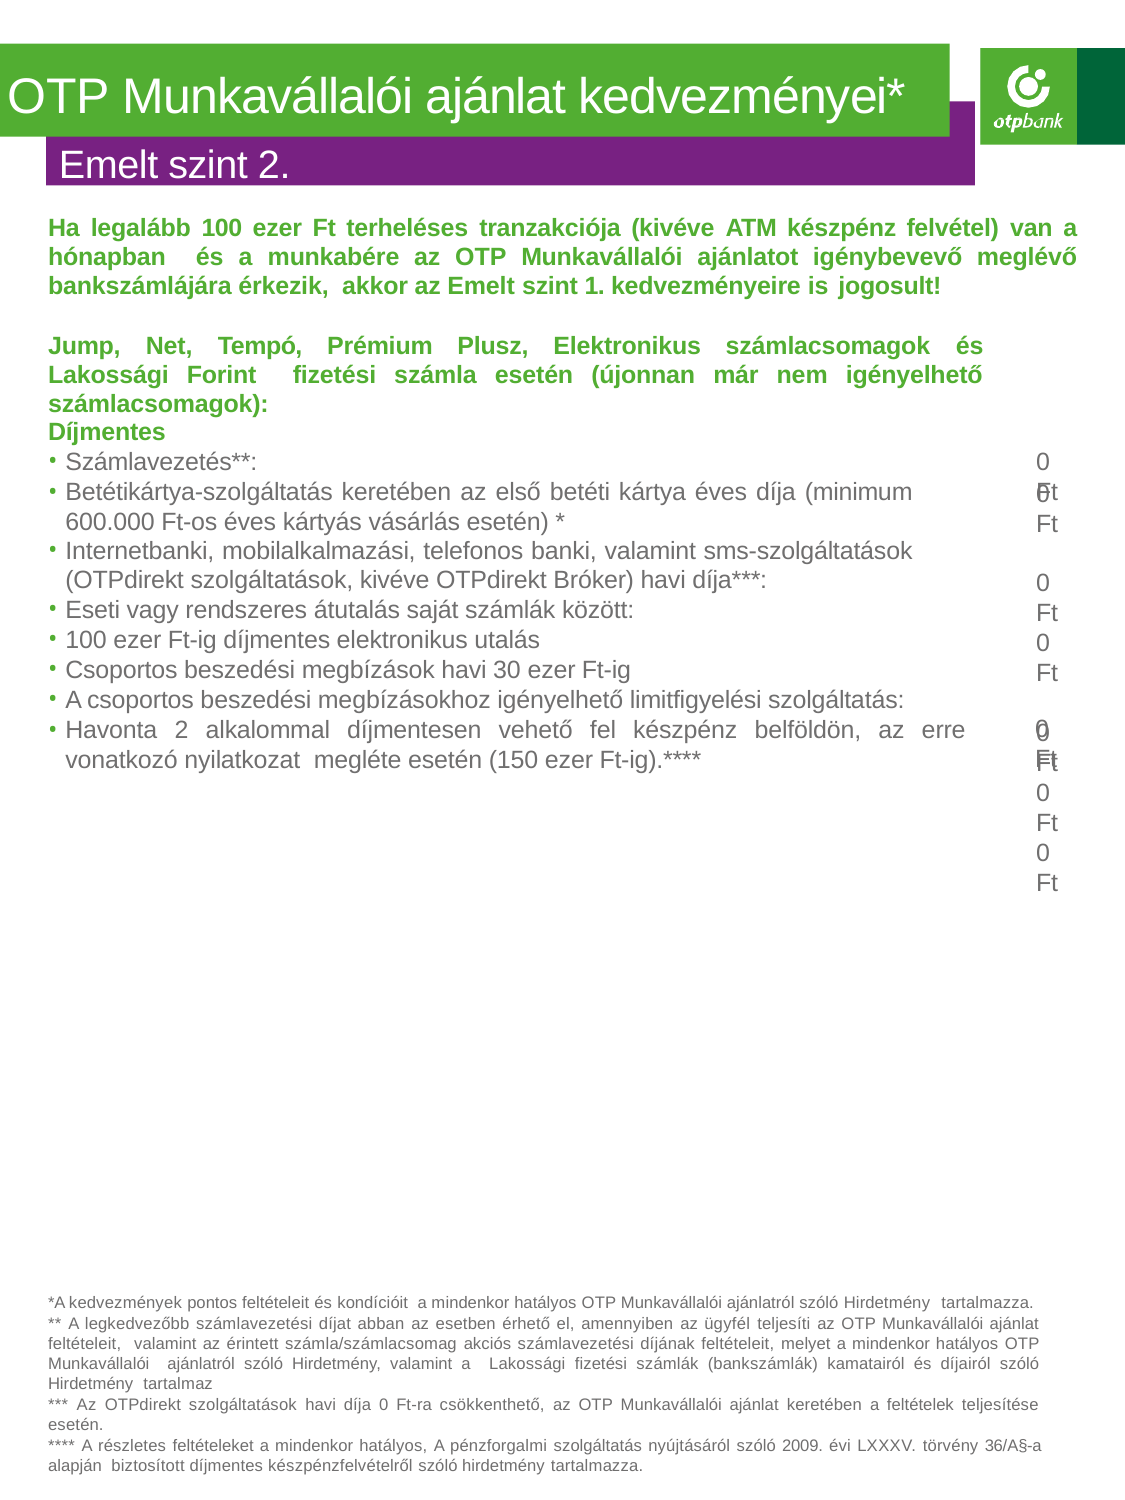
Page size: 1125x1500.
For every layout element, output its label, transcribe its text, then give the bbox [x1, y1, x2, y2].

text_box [0, 43, 976, 186]
text_box *A kedvezmények pontos feltételeit és kondícióit a mindenkor hatályos OTP Munkavállalói ajánlatról szóló Hirdetmény tartalmazza. ** A legkedvezőbb számlavezetési díjat abban az esetben érhető el, amennyiben az ügyfél teljesíti az OTP Munkavállalói ajánlat feltételeit, valamint az érintett számla/számlacsomag akciós számlavezetési díjának feltételeit, melyet a mindenkor hatályos OTP Munkavállalói ajánlatról szóló Hirdetmény, valamint a Lakossági fizetési számlák (bankszámlák) kamatairól és díjairól szóló Hirdetmény tartalmaz *** Az OTPdirekt szolgáltatások havi díja 0 Ft-ra csökkenthető, az OTP Munkavállalói ajánlat keretében a feltételek teljesítése esetén. **** A részletes feltételeket a mindenkor hatályos, A pénzforgalmi szolgáltatás nyújtásáról szóló 2009. évi LXXXV. törvény 36/A§-a alapján biztosított díjmentes készpénzfelvételről szóló hirdetmény tartalmazza. [46, 1292, 1048, 1475]
title OTP Munkavállalói ajánlat kedvezményei* [5, 64, 1034, 315]
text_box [45, 212, 1080, 778]
